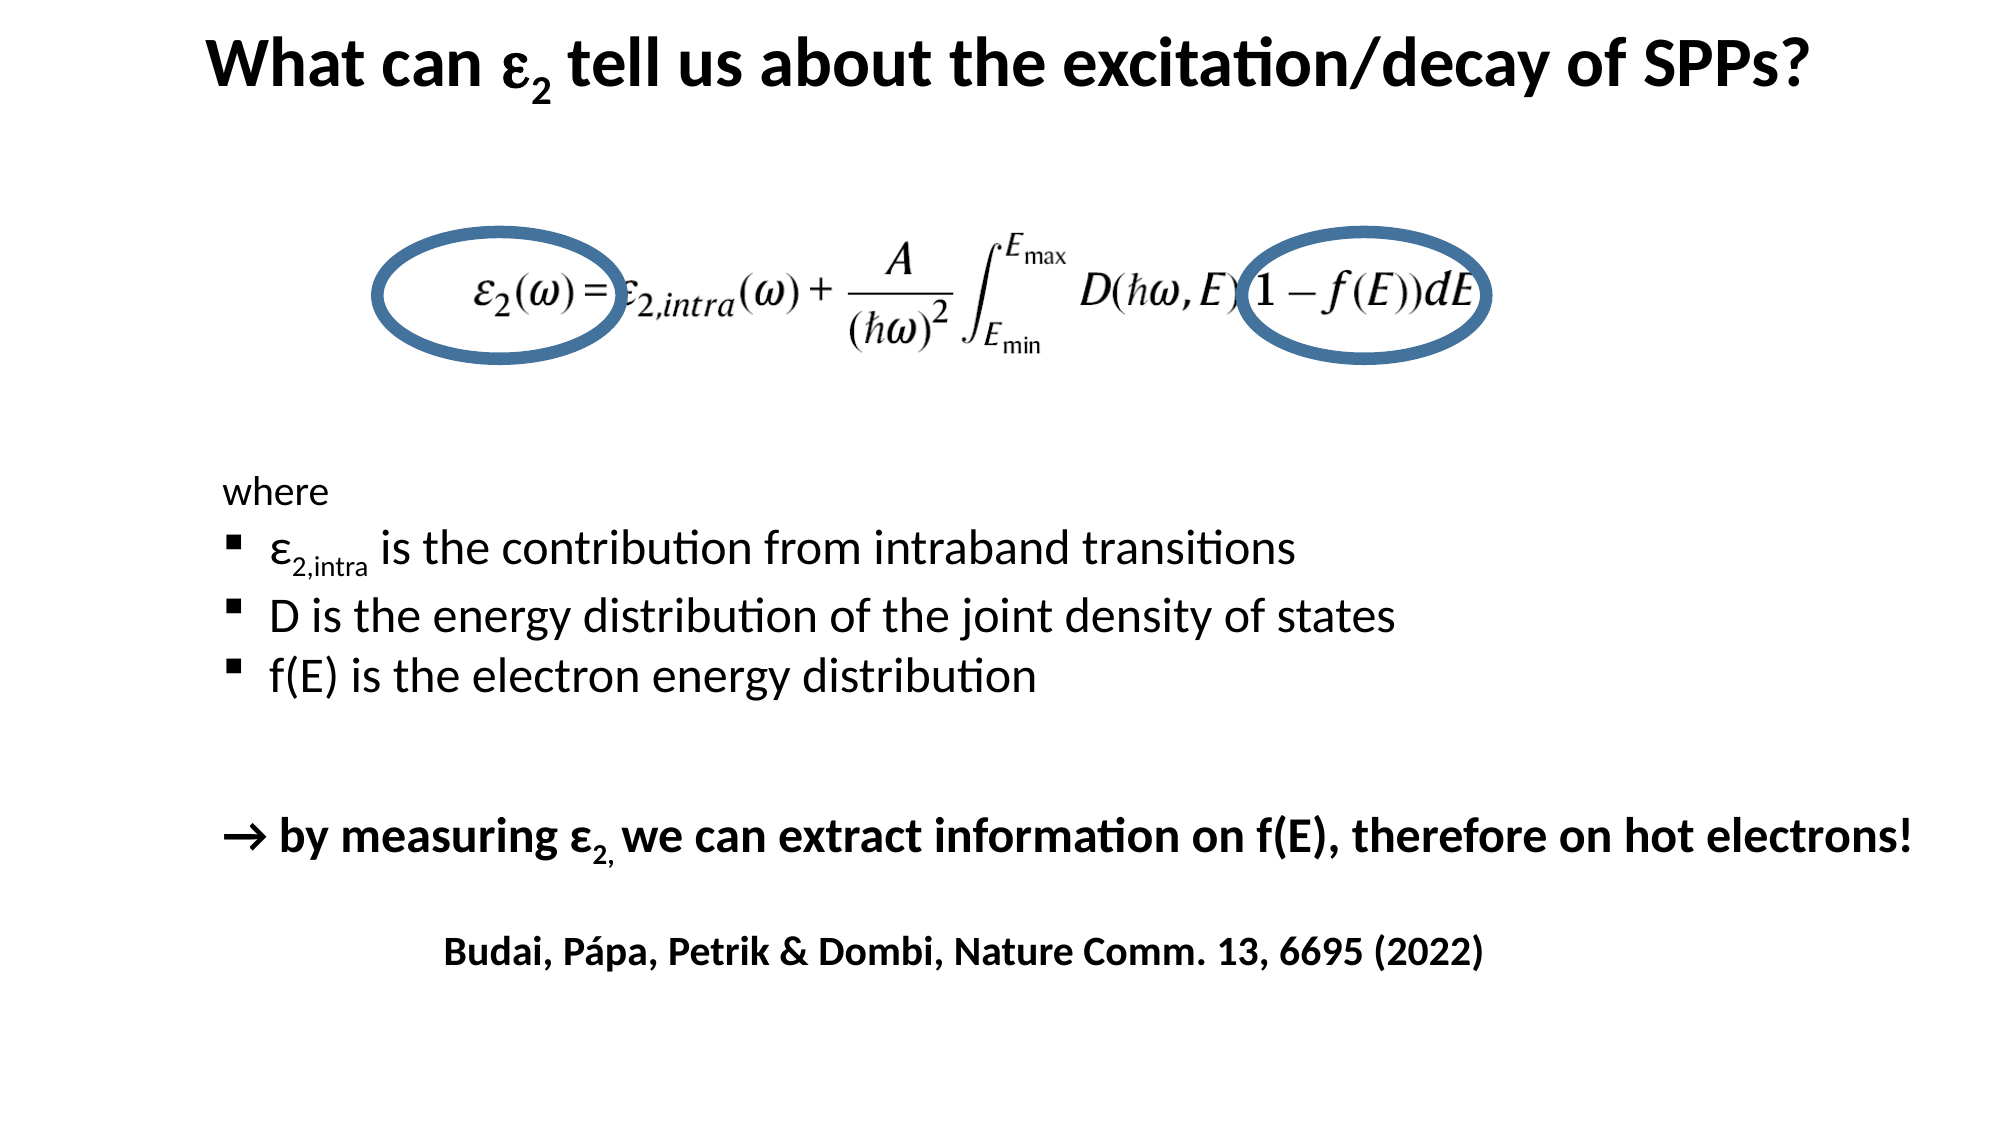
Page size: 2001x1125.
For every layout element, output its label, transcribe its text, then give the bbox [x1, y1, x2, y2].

text_box What can e2 tell us about the excitation/decay of SPPs? [190, 8, 1852, 120]
text_box where ε2,intra is the contribution from intraband transitions D is the energy distribution of the joint density of states f(E) is the electron energy distribution → by measuring ε2, we can extract information on f(E), therefore on hot electrons! [207, 456, 1930, 879]
text_box [1475, 267, 1488, 324]
text_box Budai, Pápa, Petrik & Dombi, Nature Comm. 13, 6695 (2022) [428, 915, 1501, 981]
picture [453, 196, 1475, 376]
text_box [376, 235, 453, 356]
